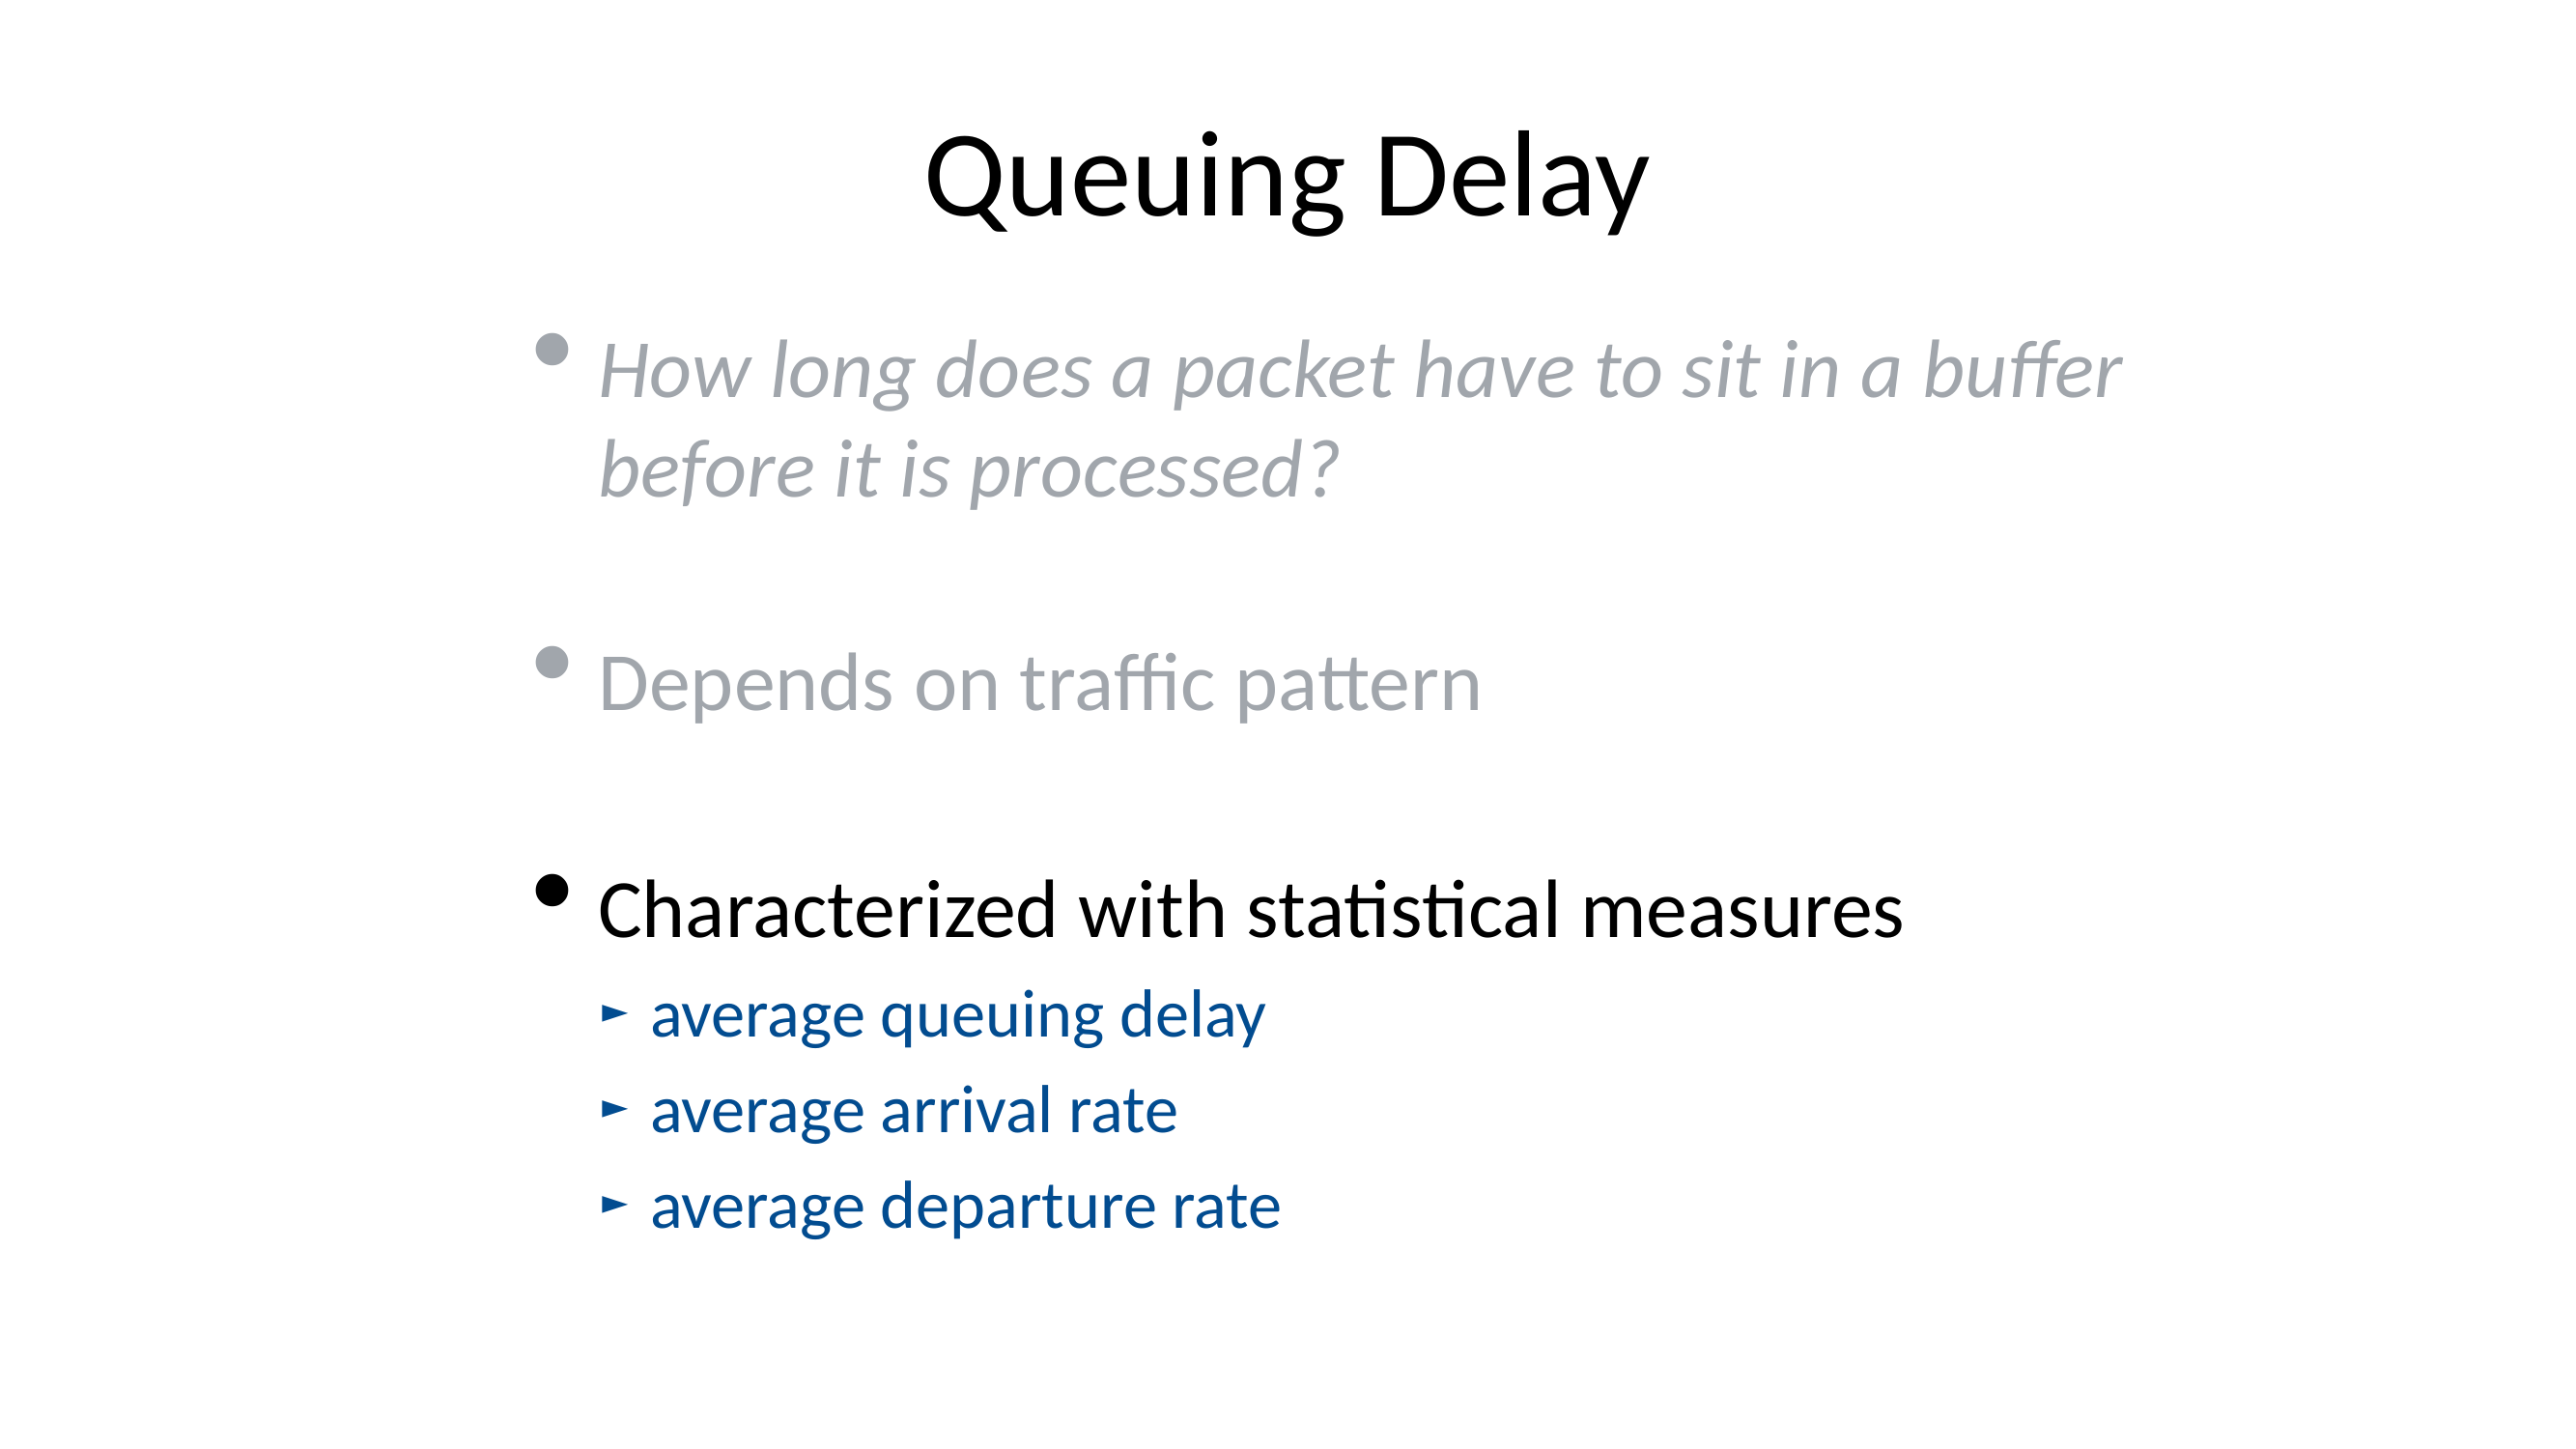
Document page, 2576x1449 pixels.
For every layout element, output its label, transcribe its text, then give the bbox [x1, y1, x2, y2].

title Queuing Delay [250, 38, 2325, 297]
list How long does a packet have to sit in a buffer before it is processed? Depends on traffic pattern Characterized with statistical measures average queuing delay average arrival rate average departure rate [480, 368, 2149, 1302]
